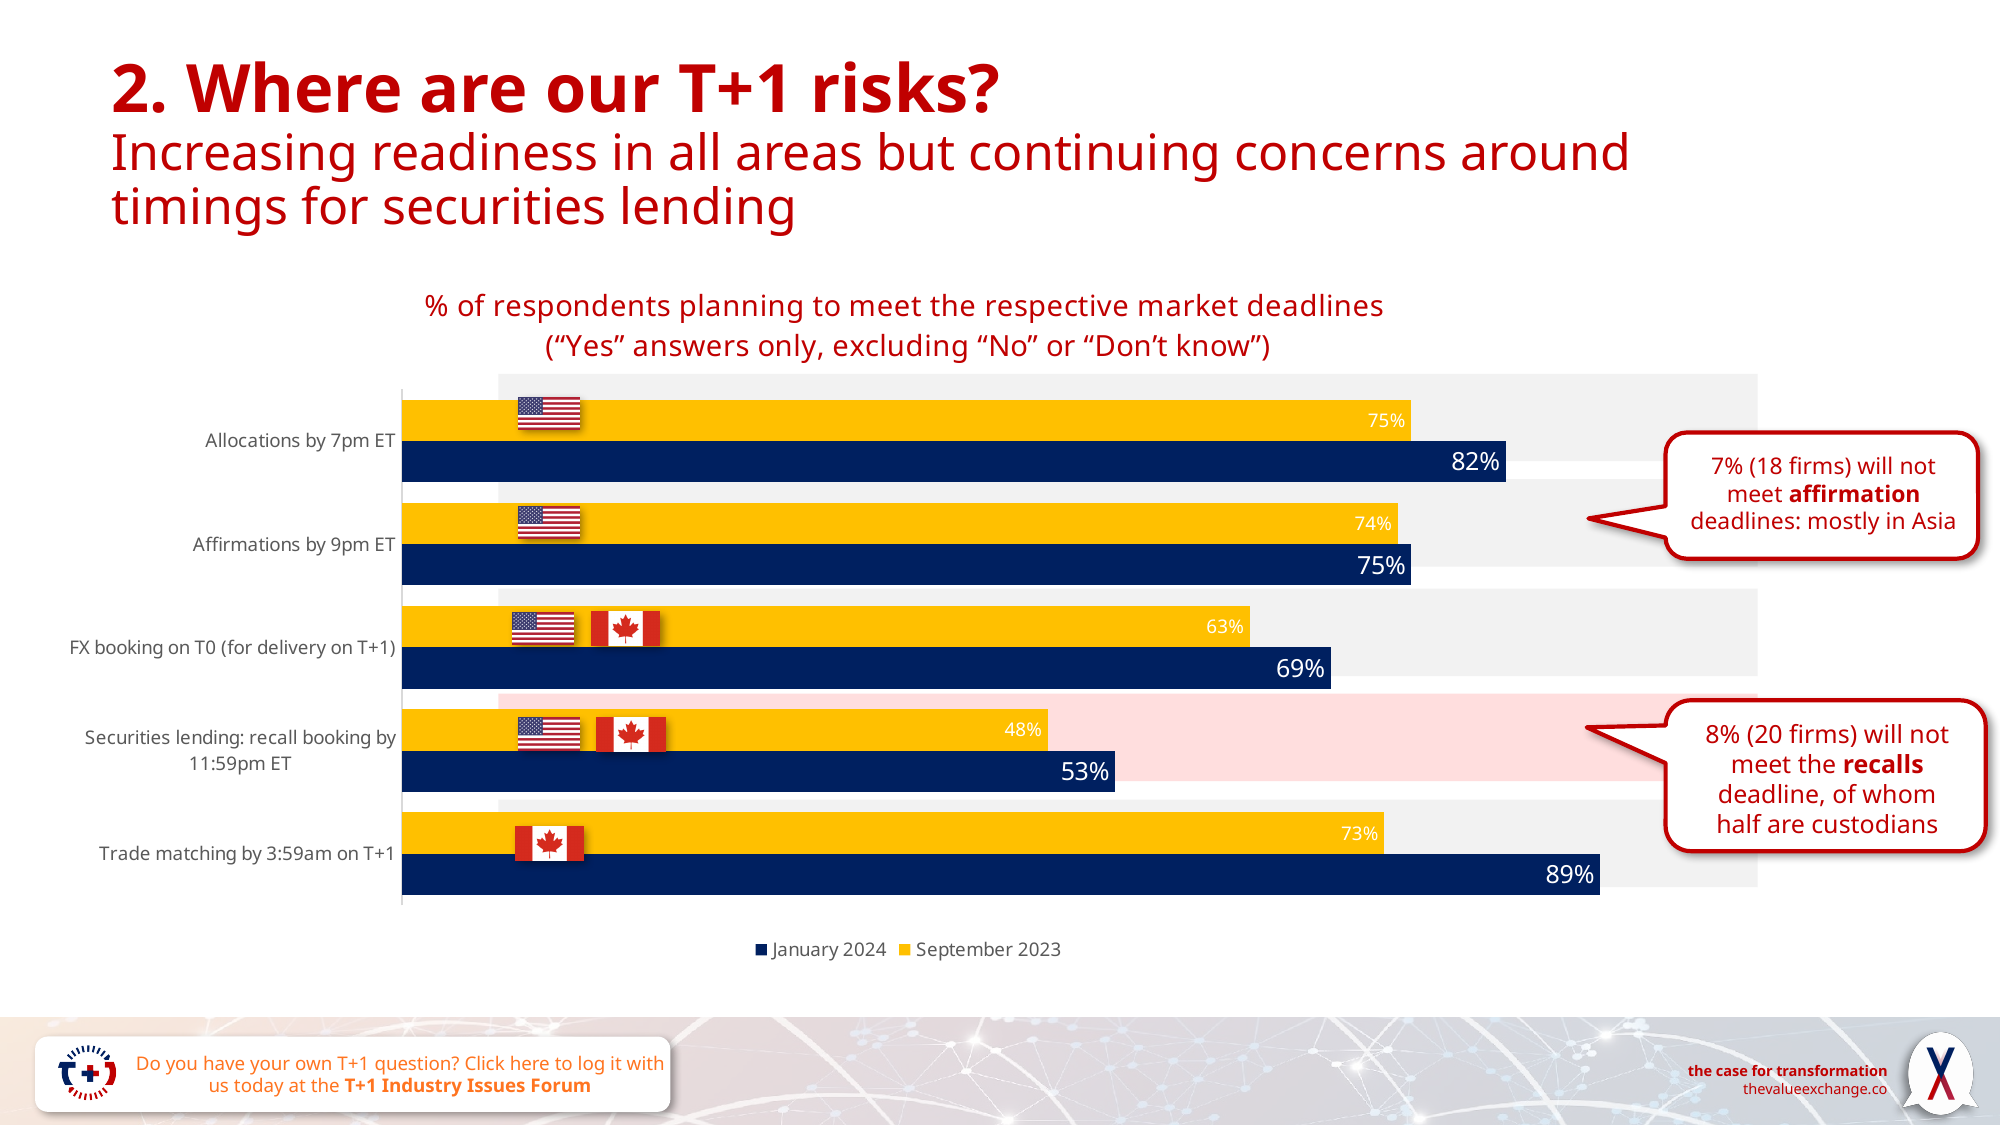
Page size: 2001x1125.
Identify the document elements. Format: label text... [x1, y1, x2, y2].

text_box [1791, 698, 1988, 854]
title 2. Where are our T+1 risks? Increasing readiness in all areas but continuing concerns around timings for securities lending [96, 36, 1822, 254]
picture [596, 717, 666, 753]
picture [590, 611, 660, 647]
chart [34, 253, 1784, 970]
text_box [1791, 430, 1978, 444]
text_box 8% (20 firms) will not meet the recalls deadline, of whom half are custodians [1791, 703, 1979, 854]
picture [518, 396, 580, 430]
text_box Do you have your own T+1 question? Click here to log it with us today at the T+1 Industry Issues Forum [32, 1034, 673, 1114]
picture [56, 1043, 117, 1104]
picture [518, 717, 580, 751]
text_box [1791, 542, 1980, 561]
picture [514, 825, 584, 861]
text_box 7% (18 firms) will not meet affirmation deadlines: mostly in Asia [1791, 444, 1980, 542]
picture [512, 611, 574, 645]
picture [518, 506, 580, 540]
picture [1902, 1032, 1979, 1115]
